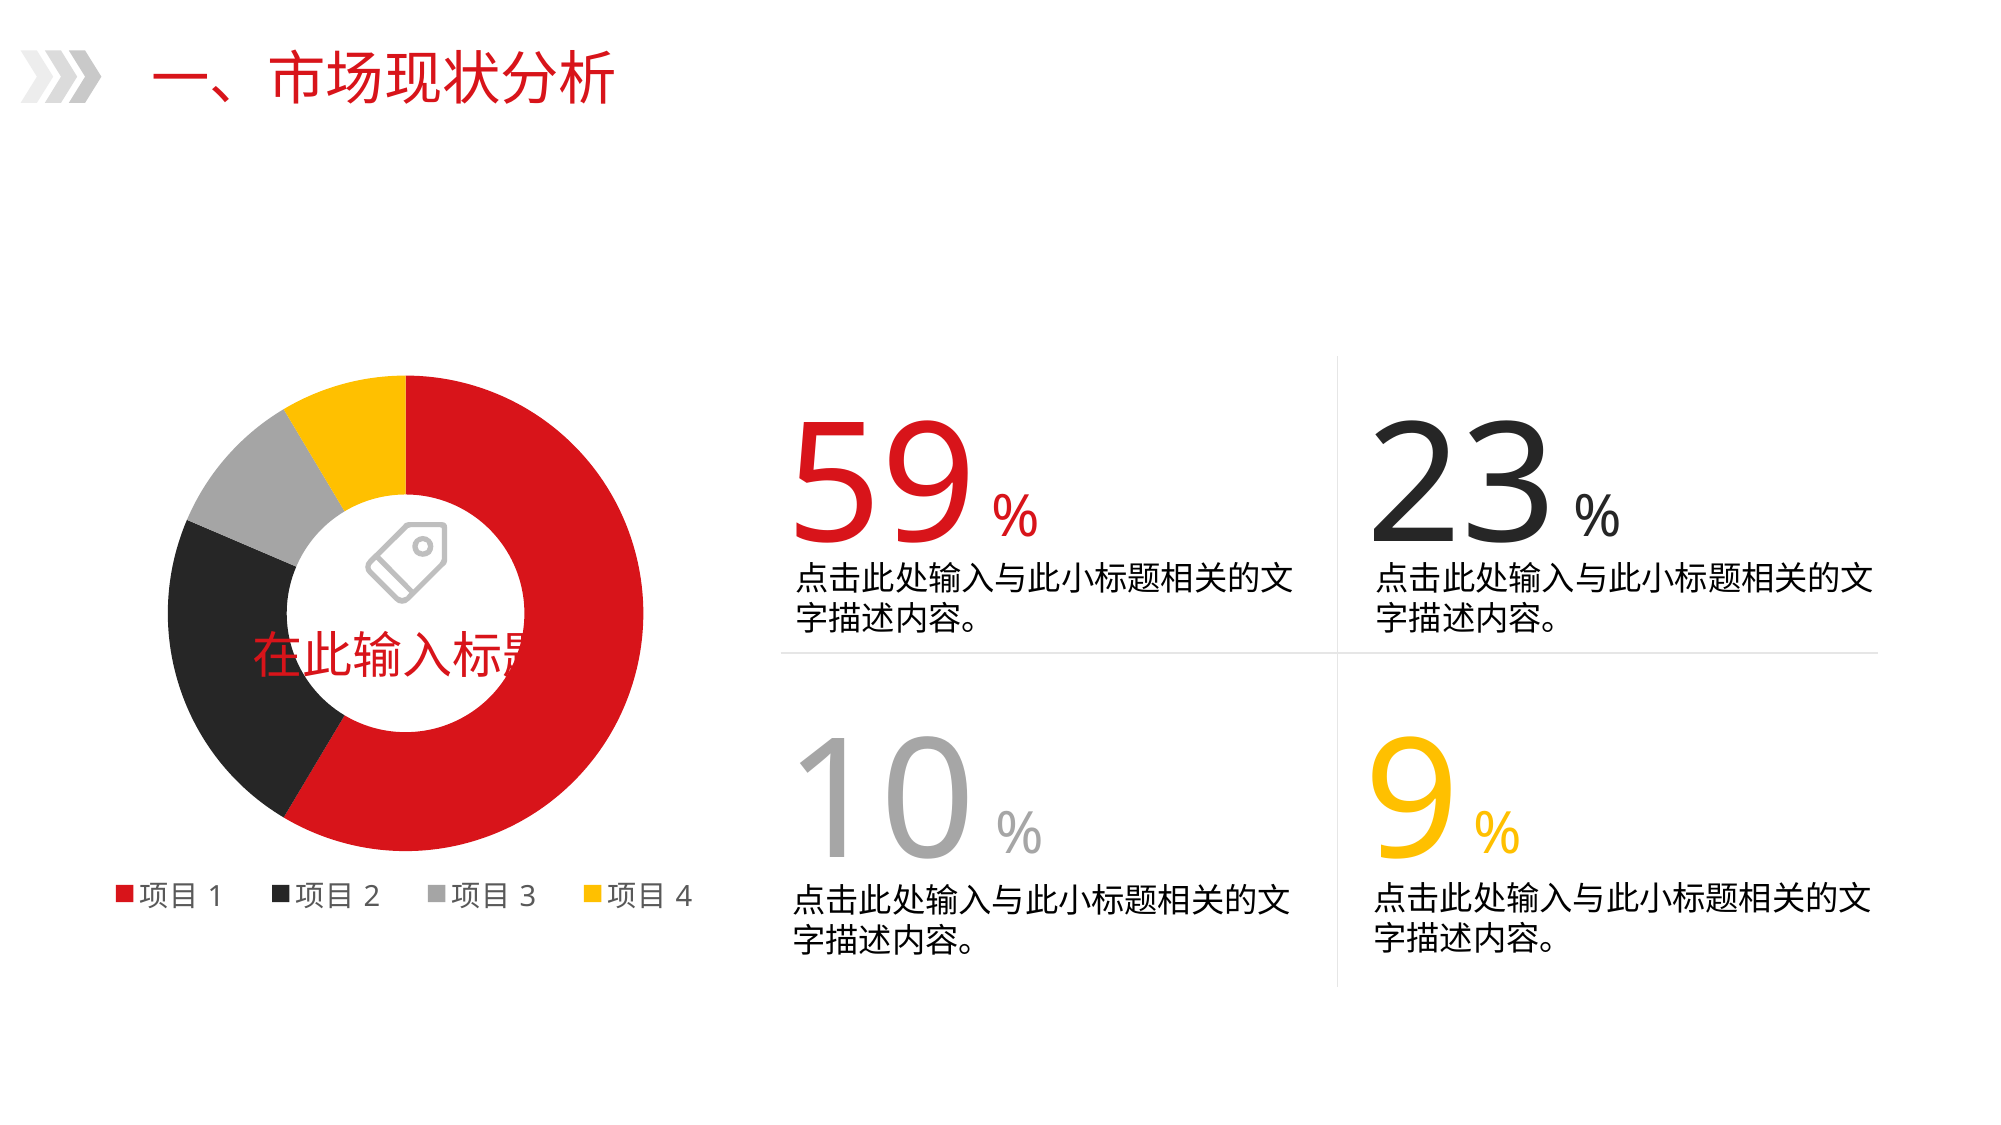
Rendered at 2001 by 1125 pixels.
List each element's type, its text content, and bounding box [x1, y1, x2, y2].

text_box 点击此处输入与此小标题相关的文字描述内容。 [780, 549, 1324, 645]
text_box 一、市场现状分析 [136, 33, 633, 119]
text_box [1351, 367, 1686, 585]
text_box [771, 367, 1105, 585]
chart [70, 364, 741, 930]
text_box 点击此处输入与此小标题相关的文字描述内容。 [1358, 870, 1902, 965]
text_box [20, 50, 102, 103]
text_box 点击此处输入与此小标题相关的文字描述内容。 [777, 871, 1321, 967]
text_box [1349, 683, 1684, 901]
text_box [770, 683, 1104, 901]
text_box 点击此处输入与此小标题相关的文字描述内容。 [1360, 549, 1904, 645]
